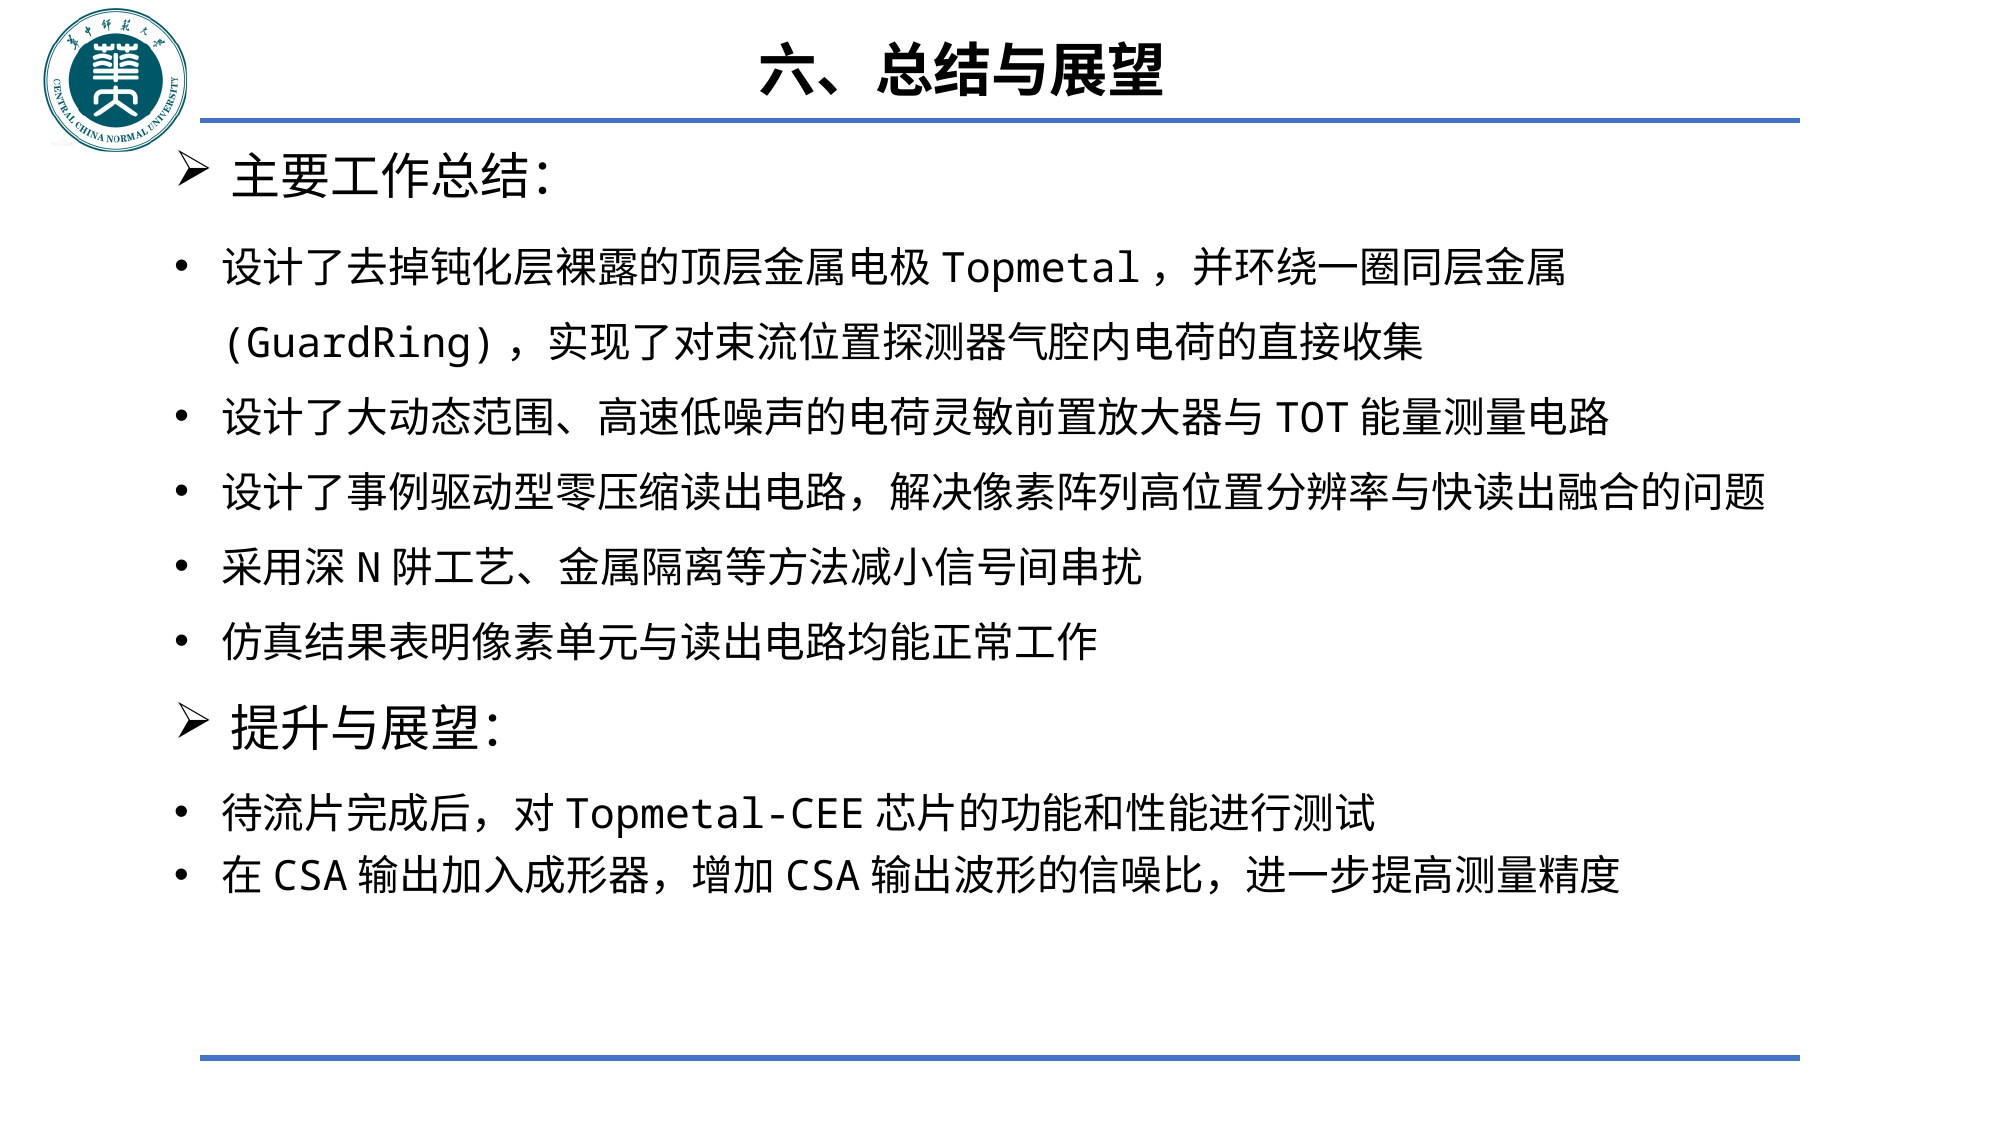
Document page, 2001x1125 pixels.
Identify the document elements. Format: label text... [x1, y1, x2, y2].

text_box 待流片完成后，对Topmetal-CEE芯片的功能和性能进行测试 在CSA输出加入成形器，增加CSA输出波形的信噪比，进一步提高测量精度 [159, 754, 1899, 982]
text_box 六、总结与展望 [608, 25, 1317, 111]
text_box 主要工作总结： [159, 119, 593, 207]
text_box 提升与展望： [159, 748, 593, 754]
picture [43, 8, 187, 152]
slide_number [1412, 1042, 1863, 1103]
text_box 设计了去掉钝化层裸露的顶层金属电极Topmetal，并环绕一圈同层金属(GuardRing)，实现了对束流位置探测器气腔内电荷的直接收集 设计了大动态范围、高速低噪声的电荷灵敏前置放大器与TOT能量测量电路 设计了事例驱动型零压缩读出电路，解决像素阵列高位置分辨率与快读出融合的问题 采用深N阱工艺、金属隔离等方法减小信号间串扰 仿真结果表明像素单元与读出电路均能正常工作 [159, 207, 1813, 748]
